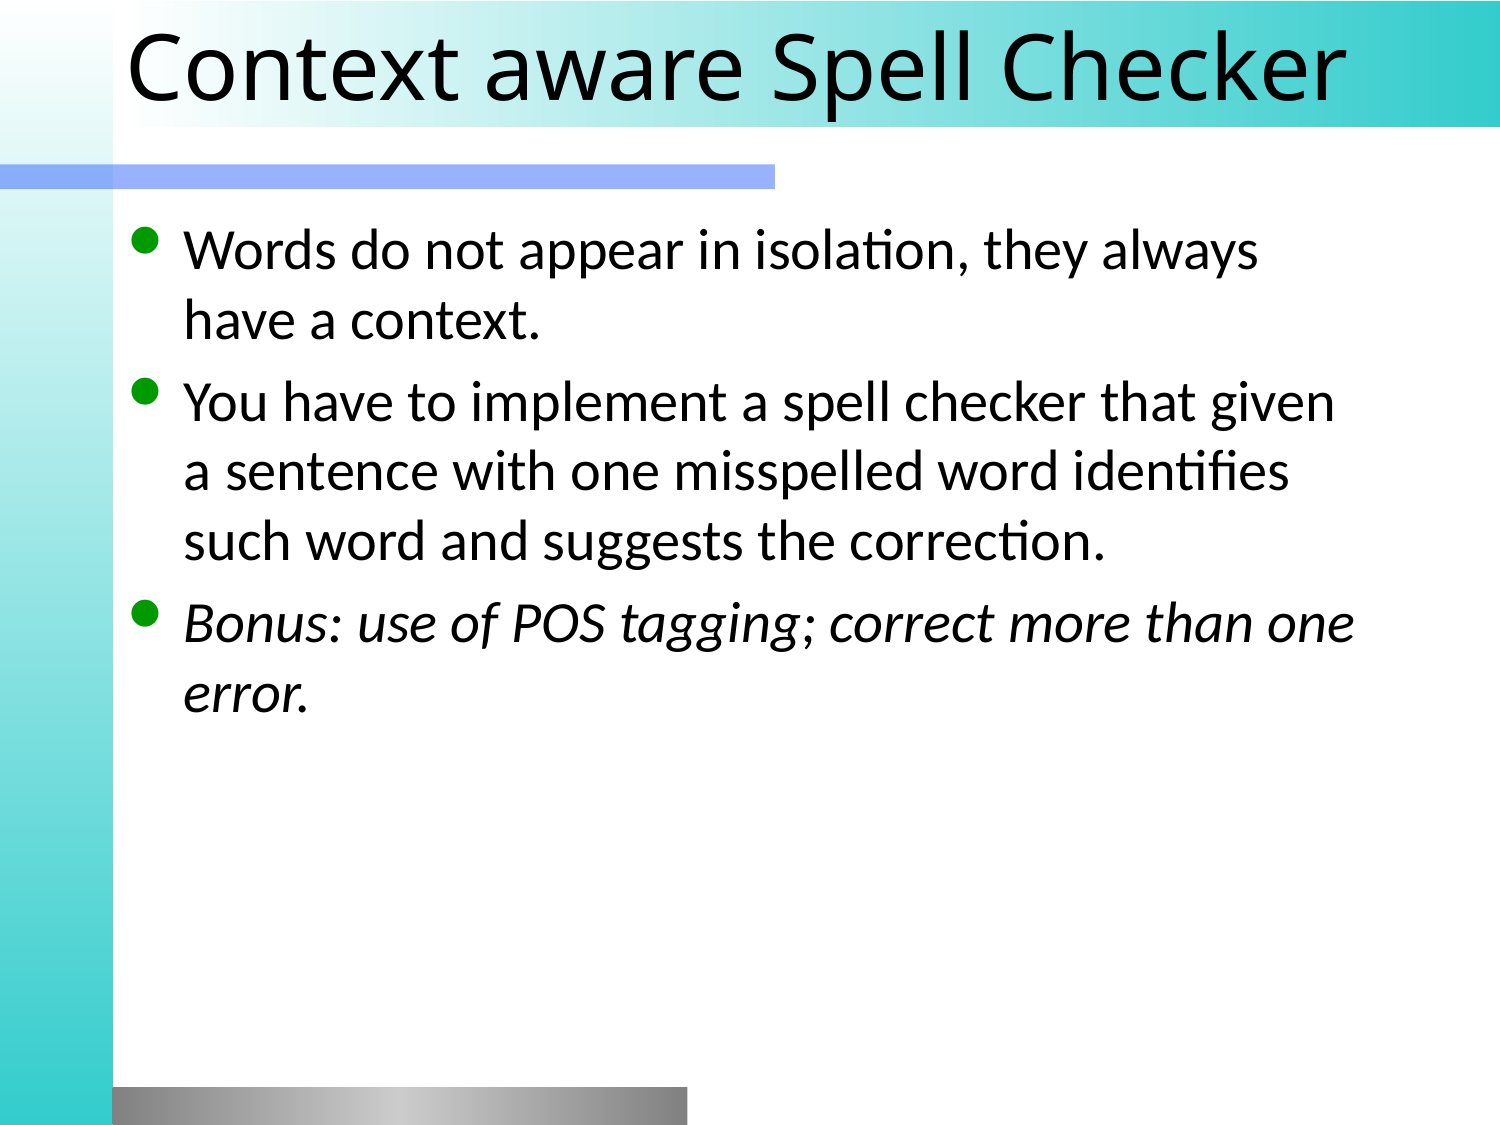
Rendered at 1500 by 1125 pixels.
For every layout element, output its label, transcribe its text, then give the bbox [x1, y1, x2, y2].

list Words do not appear in isolation, they always have a context. You have to implement a spell checker that given a sentence with one misspelled word identifies such word and suggests the correction. Bonus: use of POS tagging; correct more than one error. [112, 203, 1388, 1073]
title Context aware Spell Checker [110, 1, 1500, 127]
